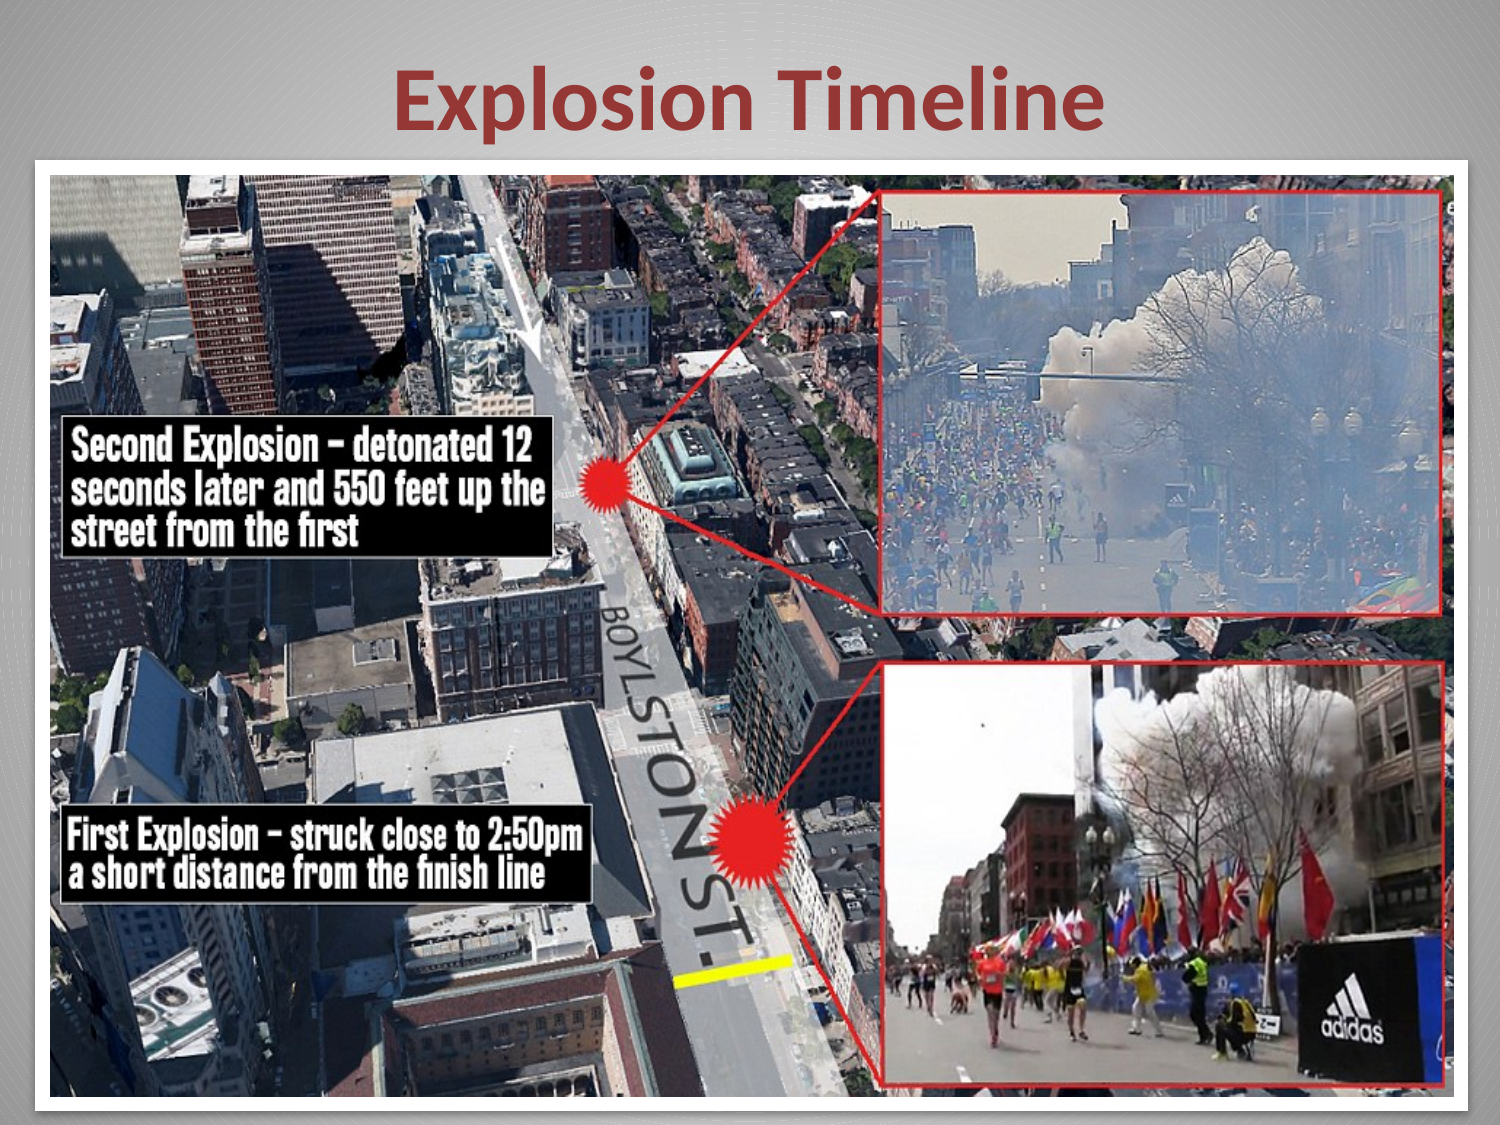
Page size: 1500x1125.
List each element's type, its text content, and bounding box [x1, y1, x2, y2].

picture [49, 174, 1454, 1097]
title Explosion Timeline [75, 12, 1425, 172]
